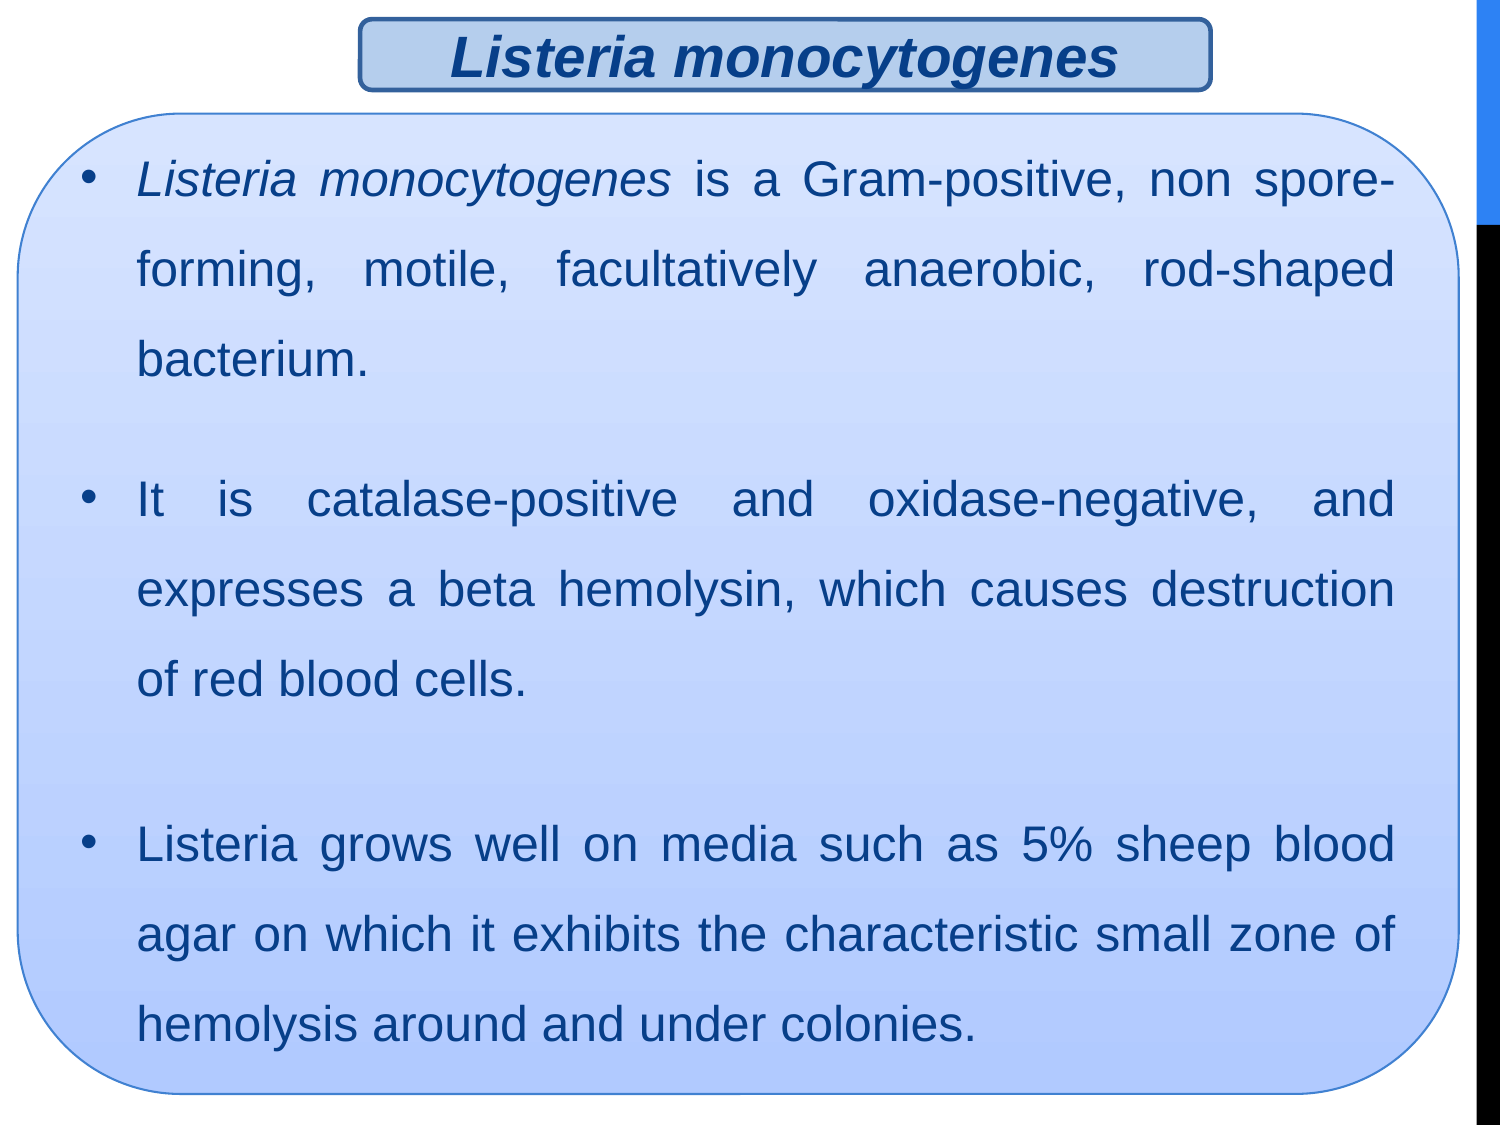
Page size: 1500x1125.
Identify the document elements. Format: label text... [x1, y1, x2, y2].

text_box Listeria monocytogenes [357, 16, 1213, 93]
text_box Listeria monocytogenes is a Gram-positive, non spore-forming, motile, facultatively anaerobic, rod-shaped bacterium. It is catalase-positive and oxidase-negative, and expresses a beta hemolysin, which causes destruction of red blood cells. Listeria grows well on media such as 5% sheep blood agar on which it exhibits the characteristic small zone of hemolysis around and under colonies. [16, 112, 1460, 1096]
